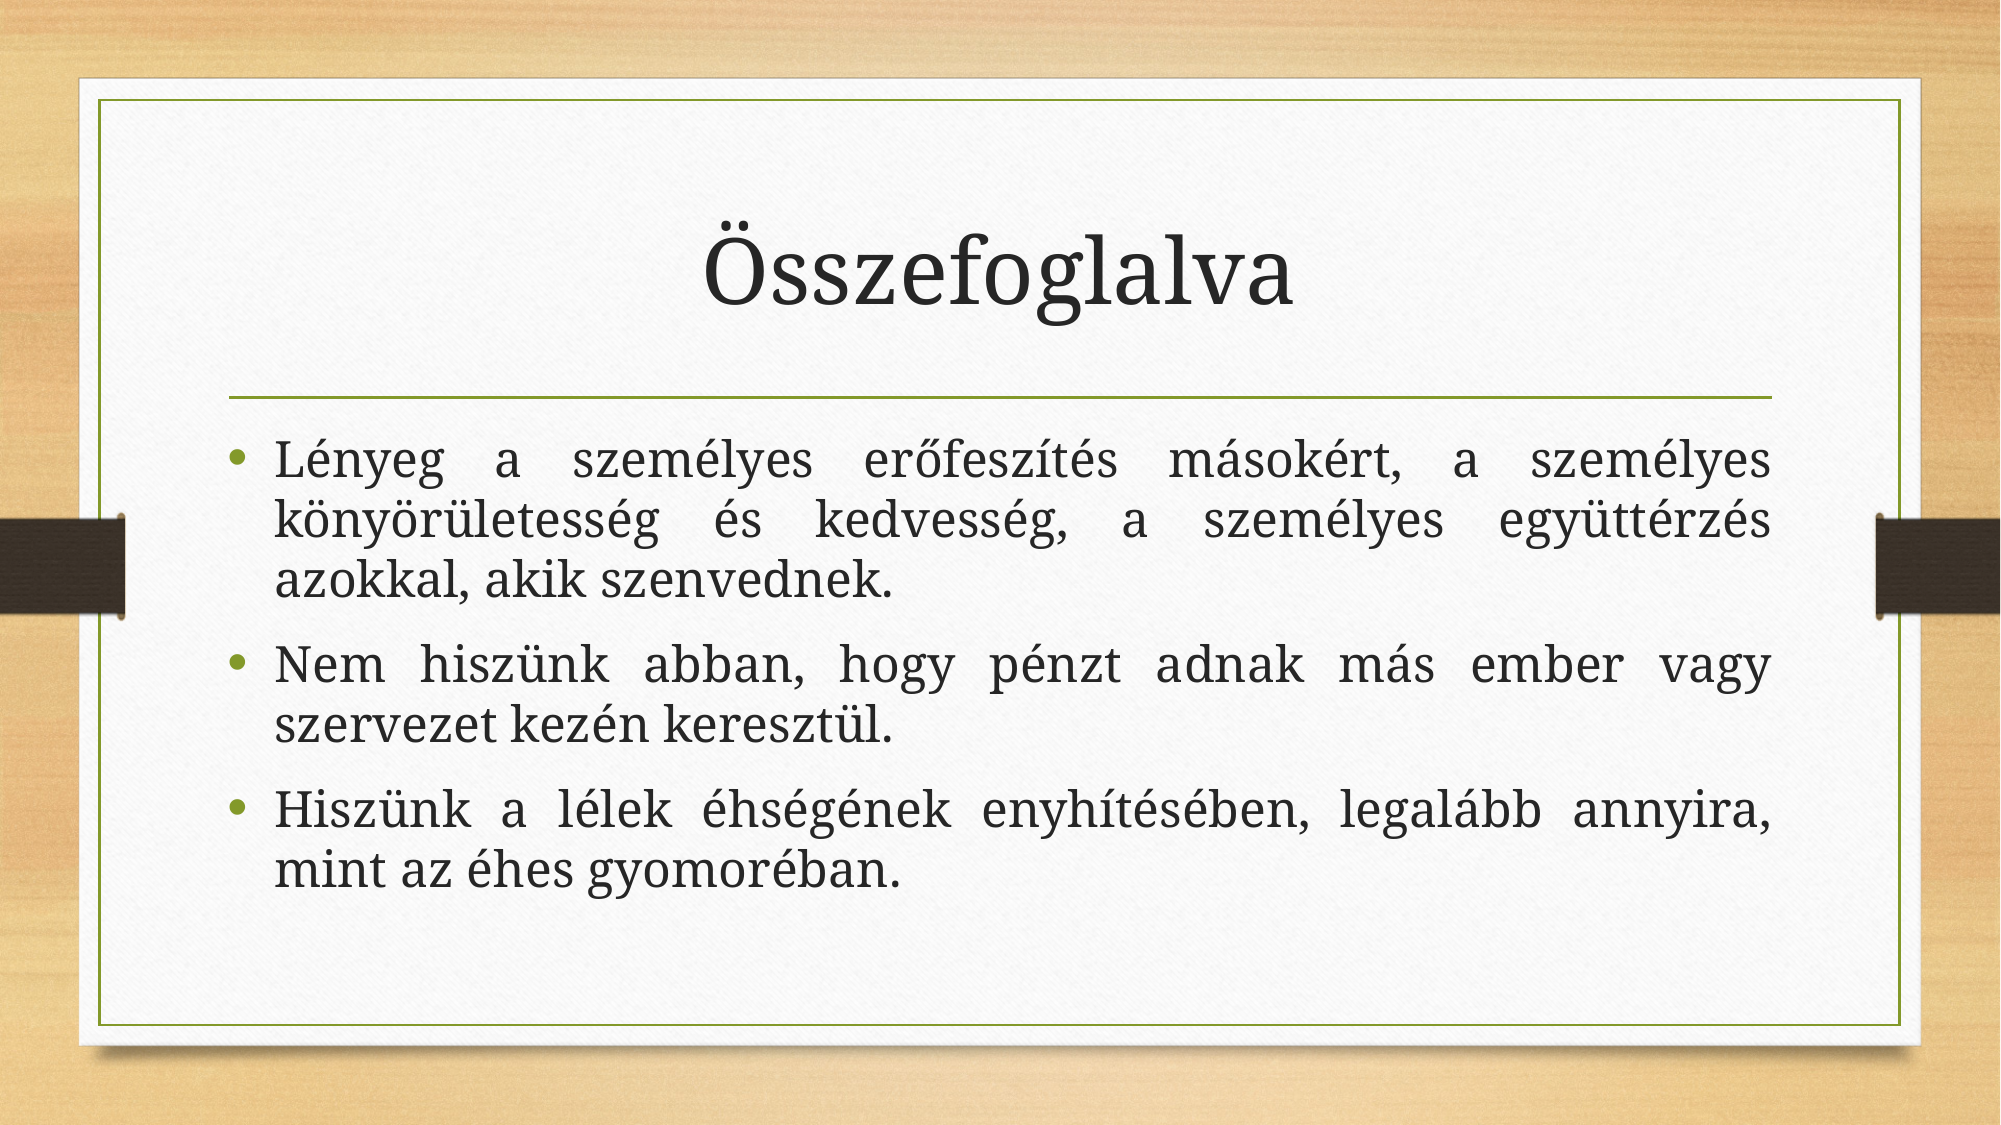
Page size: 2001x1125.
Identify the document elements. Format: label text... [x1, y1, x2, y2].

list Lényeg a személyes erőfeszítés másokért, a személyes könyörületesség és kedvesség, a személyes együttérzés azokkal, akik szenvednek. Nem hiszünk abban, hogy pénzt adnak más ember vagy szervezet kezén keresztül. Hiszünk a lélek éhségének enyhítésében, legalább annyira, mint az éhes gyomoréban. [212, 419, 1788, 964]
title Összefoglalva [212, 161, 1788, 375]
picture [0, 0, 2001, 1125]
